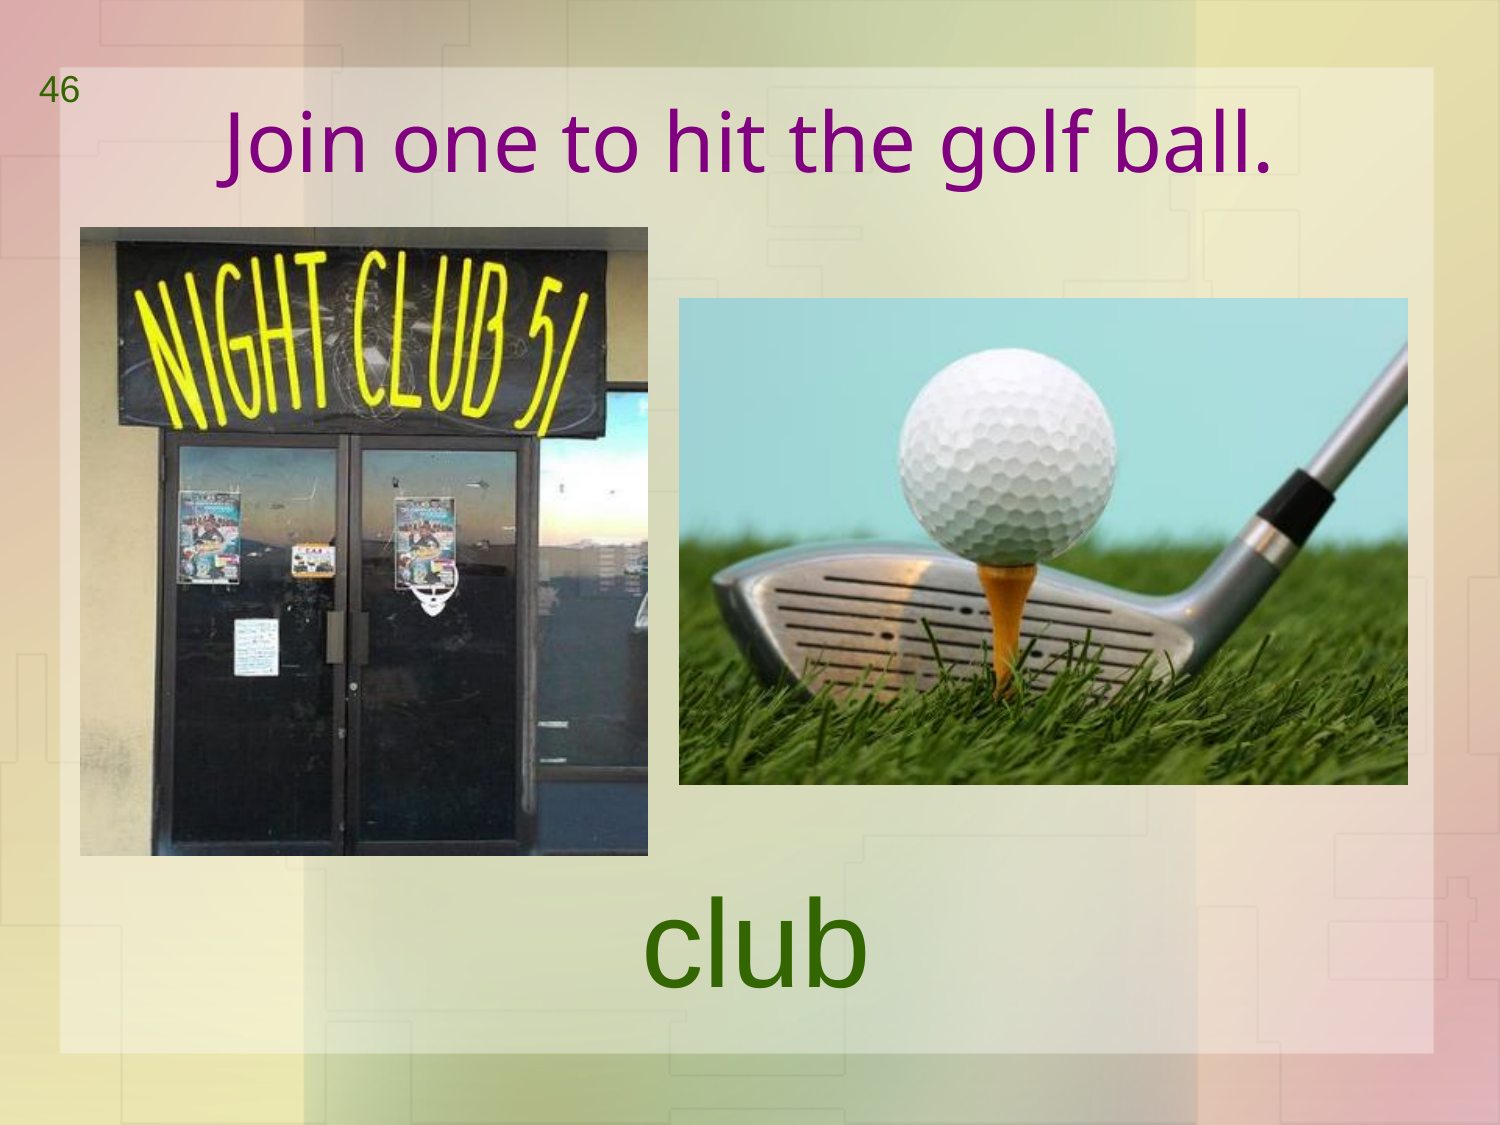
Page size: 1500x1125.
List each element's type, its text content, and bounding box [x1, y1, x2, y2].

text_box 46 [24, 57, 107, 118]
title Join one to hit the golf ball. [74, 44, 1426, 233]
text_box club [515, 855, 996, 1021]
picture [0, 0, 1500, 1125]
